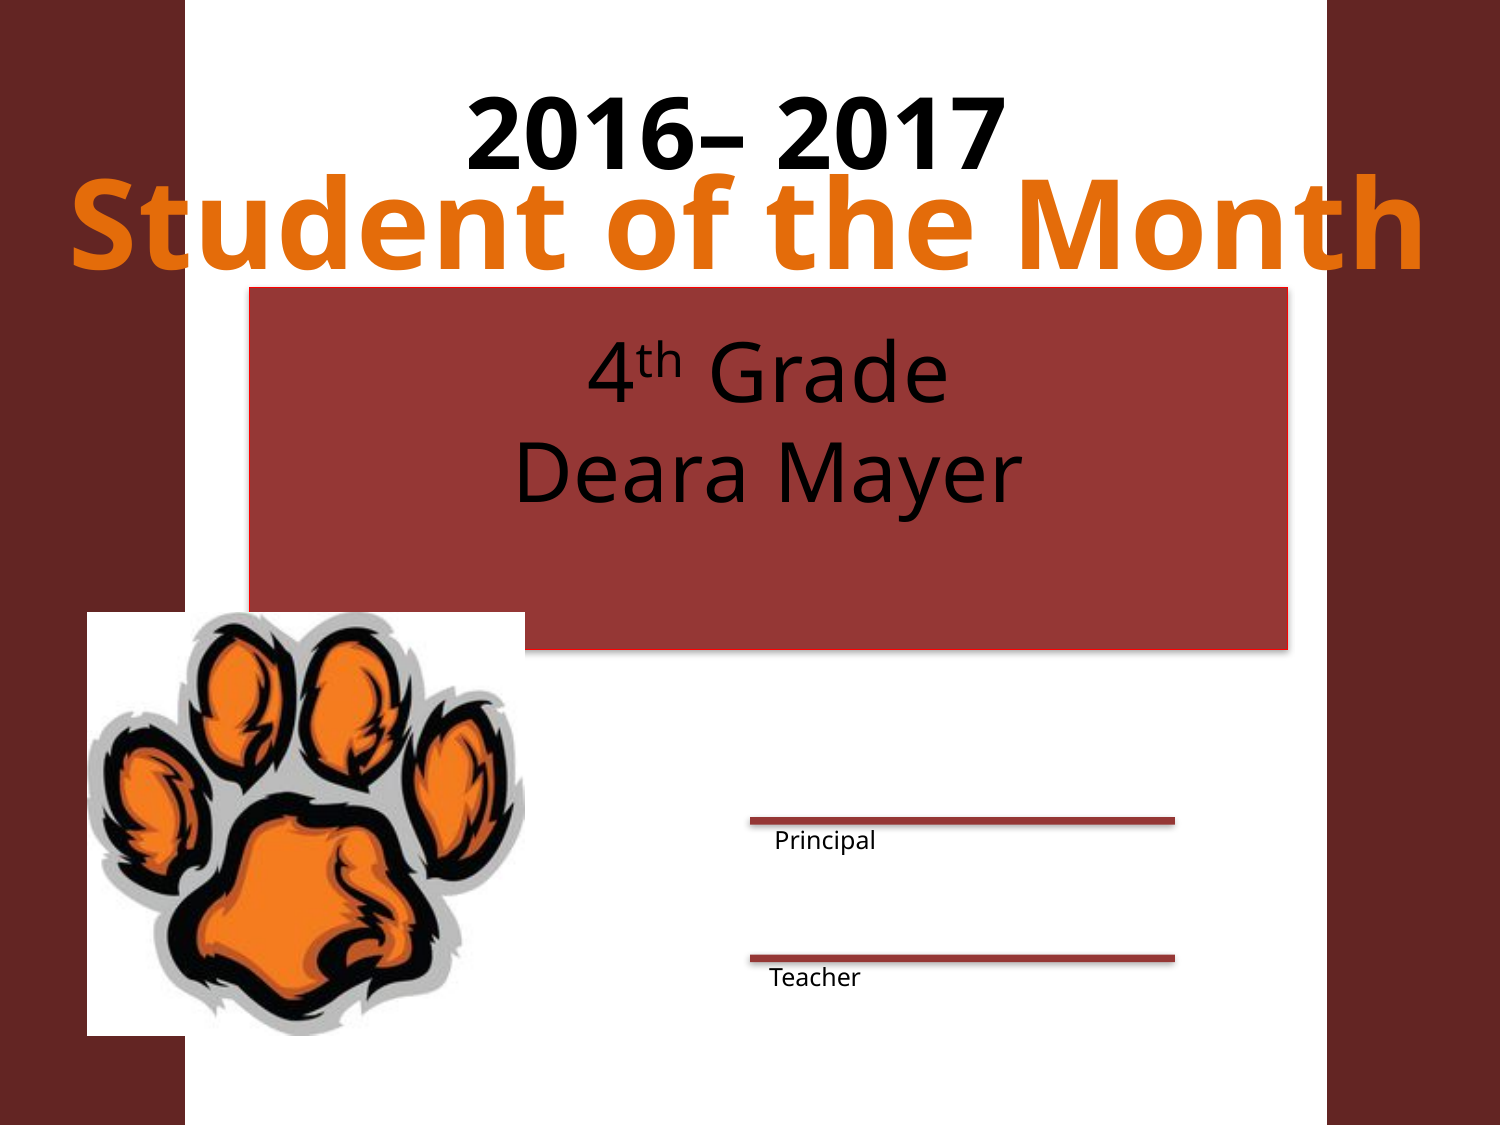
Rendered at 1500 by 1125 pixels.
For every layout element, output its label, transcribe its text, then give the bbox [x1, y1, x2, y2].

text_box 4th Grade Deara Mayer [249, 287, 1288, 650]
text_box [185, 303, 1327, 1125]
text_box [892, 817, 1175, 825]
text_box 2016– 2017 [450, 62, 1024, 198]
text_box Teacher [754, 954, 883, 1000]
text_box [750, 817, 759, 825]
text_box Student of the Month [53, 137, 1447, 303]
text_box [883, 954, 1175, 963]
text_box Principal [759, 817, 892, 862]
picture [87, 612, 526, 1036]
text_box [185, 0, 1327, 137]
